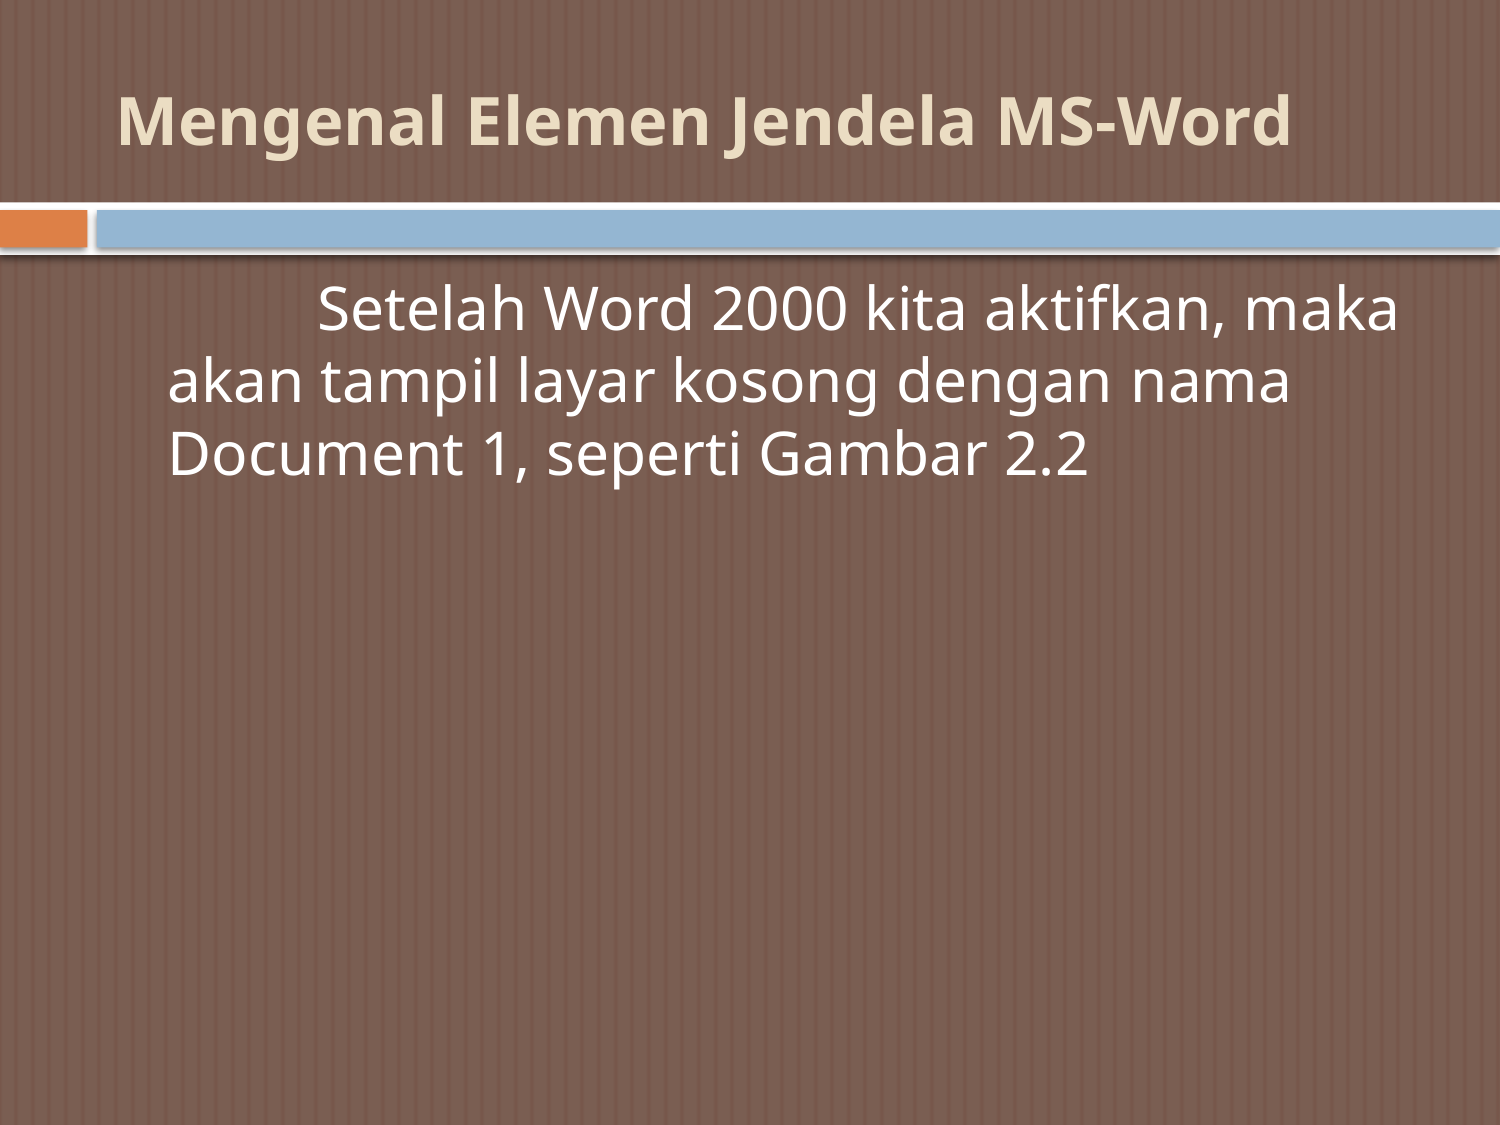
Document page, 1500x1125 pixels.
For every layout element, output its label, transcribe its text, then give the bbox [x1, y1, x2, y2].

title Mengenal Elemen Jendela MS-Word [100, 37, 1438, 200]
list Setelah Word 2000 kita aktifkan, maka akan tampil layar kosong dengan nama Document 1, seperti Gambar 2.2 [100, 262, 1438, 1000]
